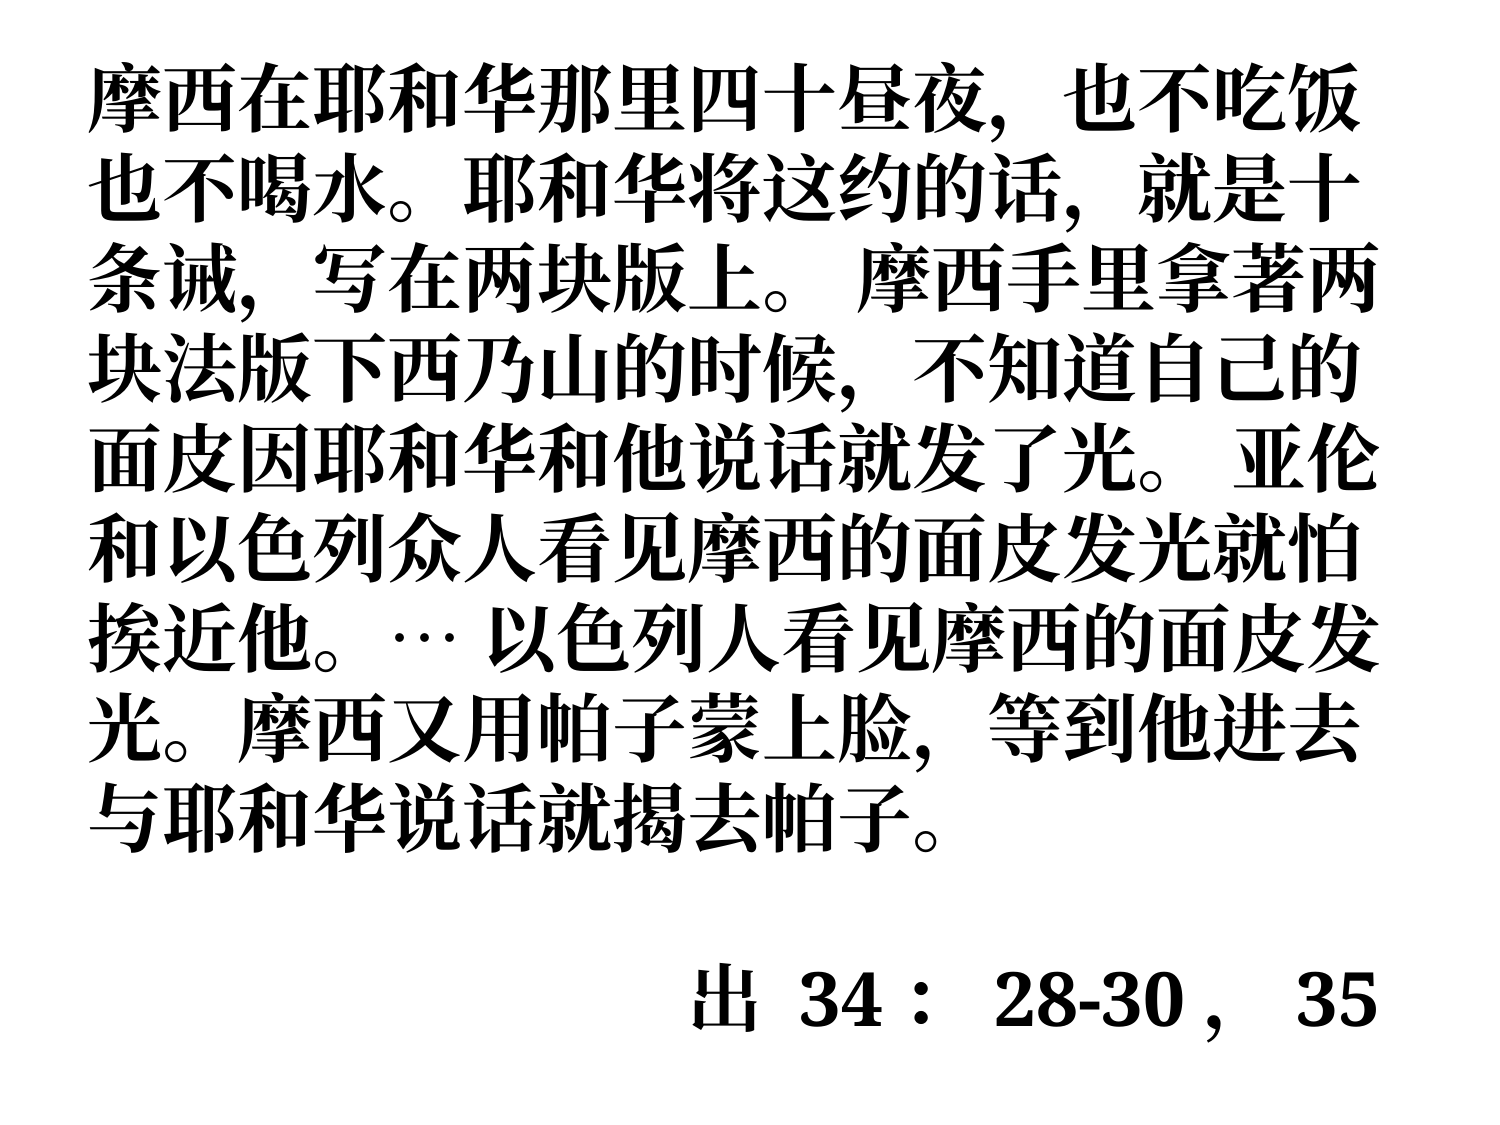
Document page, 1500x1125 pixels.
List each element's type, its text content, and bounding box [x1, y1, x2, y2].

text_box 摩西在耶和华那里四十昼夜，也不吃饭也不喝水。耶和华将这约的话，就是十条诫，写在两块版上。 摩西手里拿著两块法版下西乃山的时候，不知道自己的面皮因耶和华和他说话就发了光。 亚伦和以色列众人看见摩西的面皮发光就怕挨近他。… 以色列人看见摩西的面皮发光。摩西又用帕子蒙上脸，等到他进去与耶和华说话就揭去帕子。 出 34：28-30，35 [73, 43, 1434, 1049]
